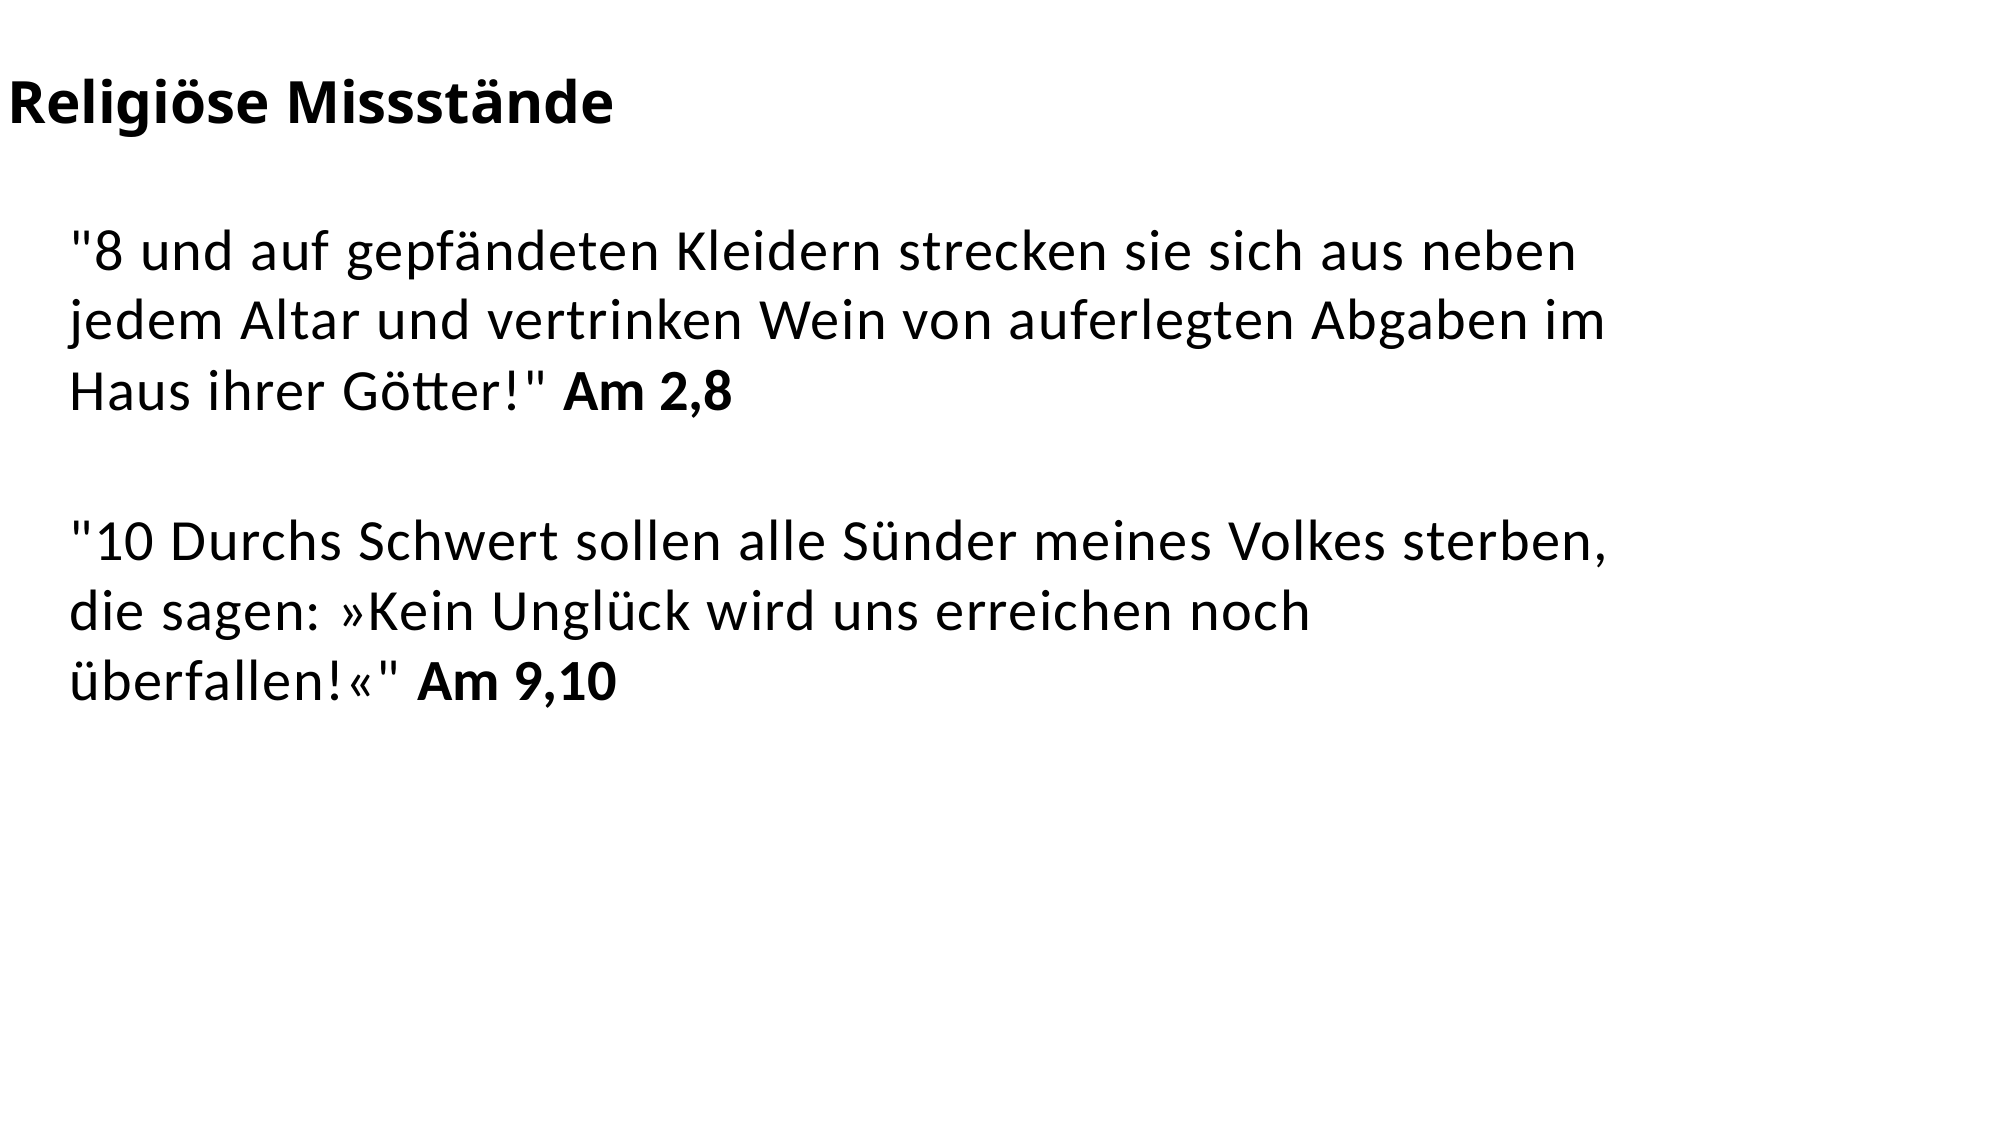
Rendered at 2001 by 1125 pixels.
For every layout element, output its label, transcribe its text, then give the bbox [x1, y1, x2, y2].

text_box "10 Durchs Schwert sollen alle Sünder meines Volkes sterben, die sagen: »Kein Unglück wird uns erreichen noch überfallen!«" Am 9,10 [54, 495, 1660, 720]
text_box Religiöse Missstände [0, 53, 630, 143]
text_box "8 und auf gepfändeten Kleidern strecken sie sich aus neben jedem Altar und vertrinken Wein von auferlegten Abgaben im Haus ihrer Götter!" Am 2,8 [54, 204, 1752, 430]
